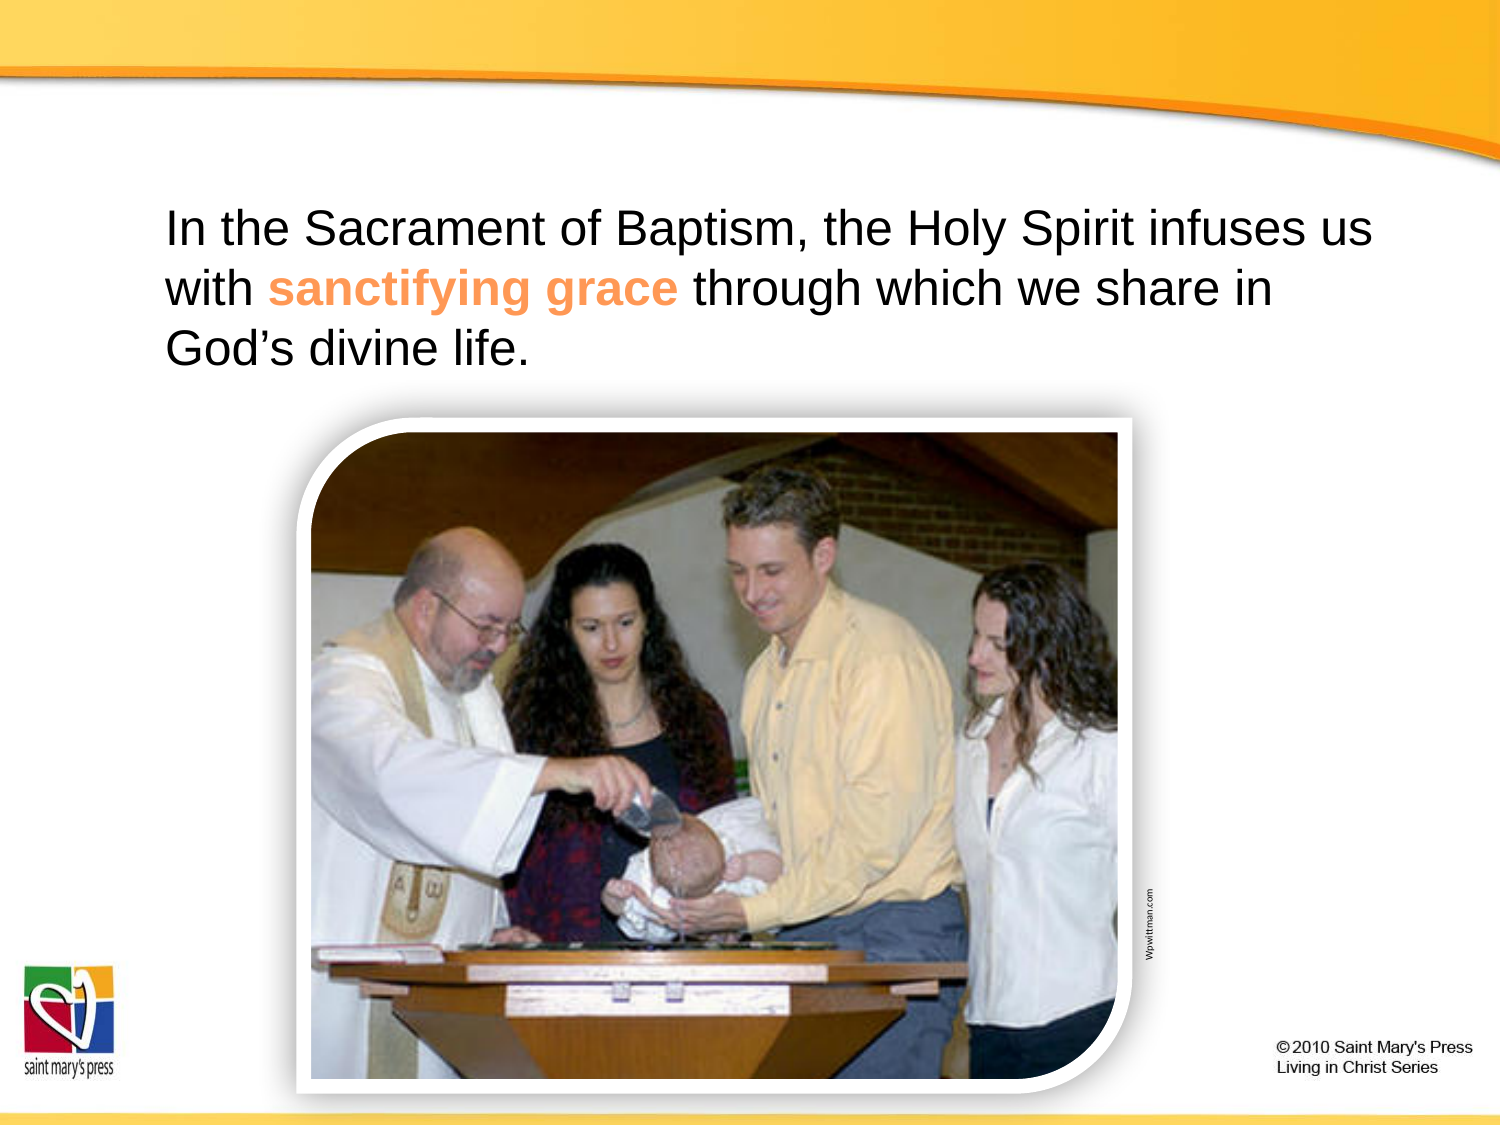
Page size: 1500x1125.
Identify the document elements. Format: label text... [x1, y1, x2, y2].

list In the Sacrament of Baptism, the Holy Spirit infuses us with sanctifying grace through which we share in God’s divine life. [150, 187, 1413, 388]
text_box Wpwittman.com [1134, 712, 1162, 976]
picture [0, 0, 1500, 1125]
